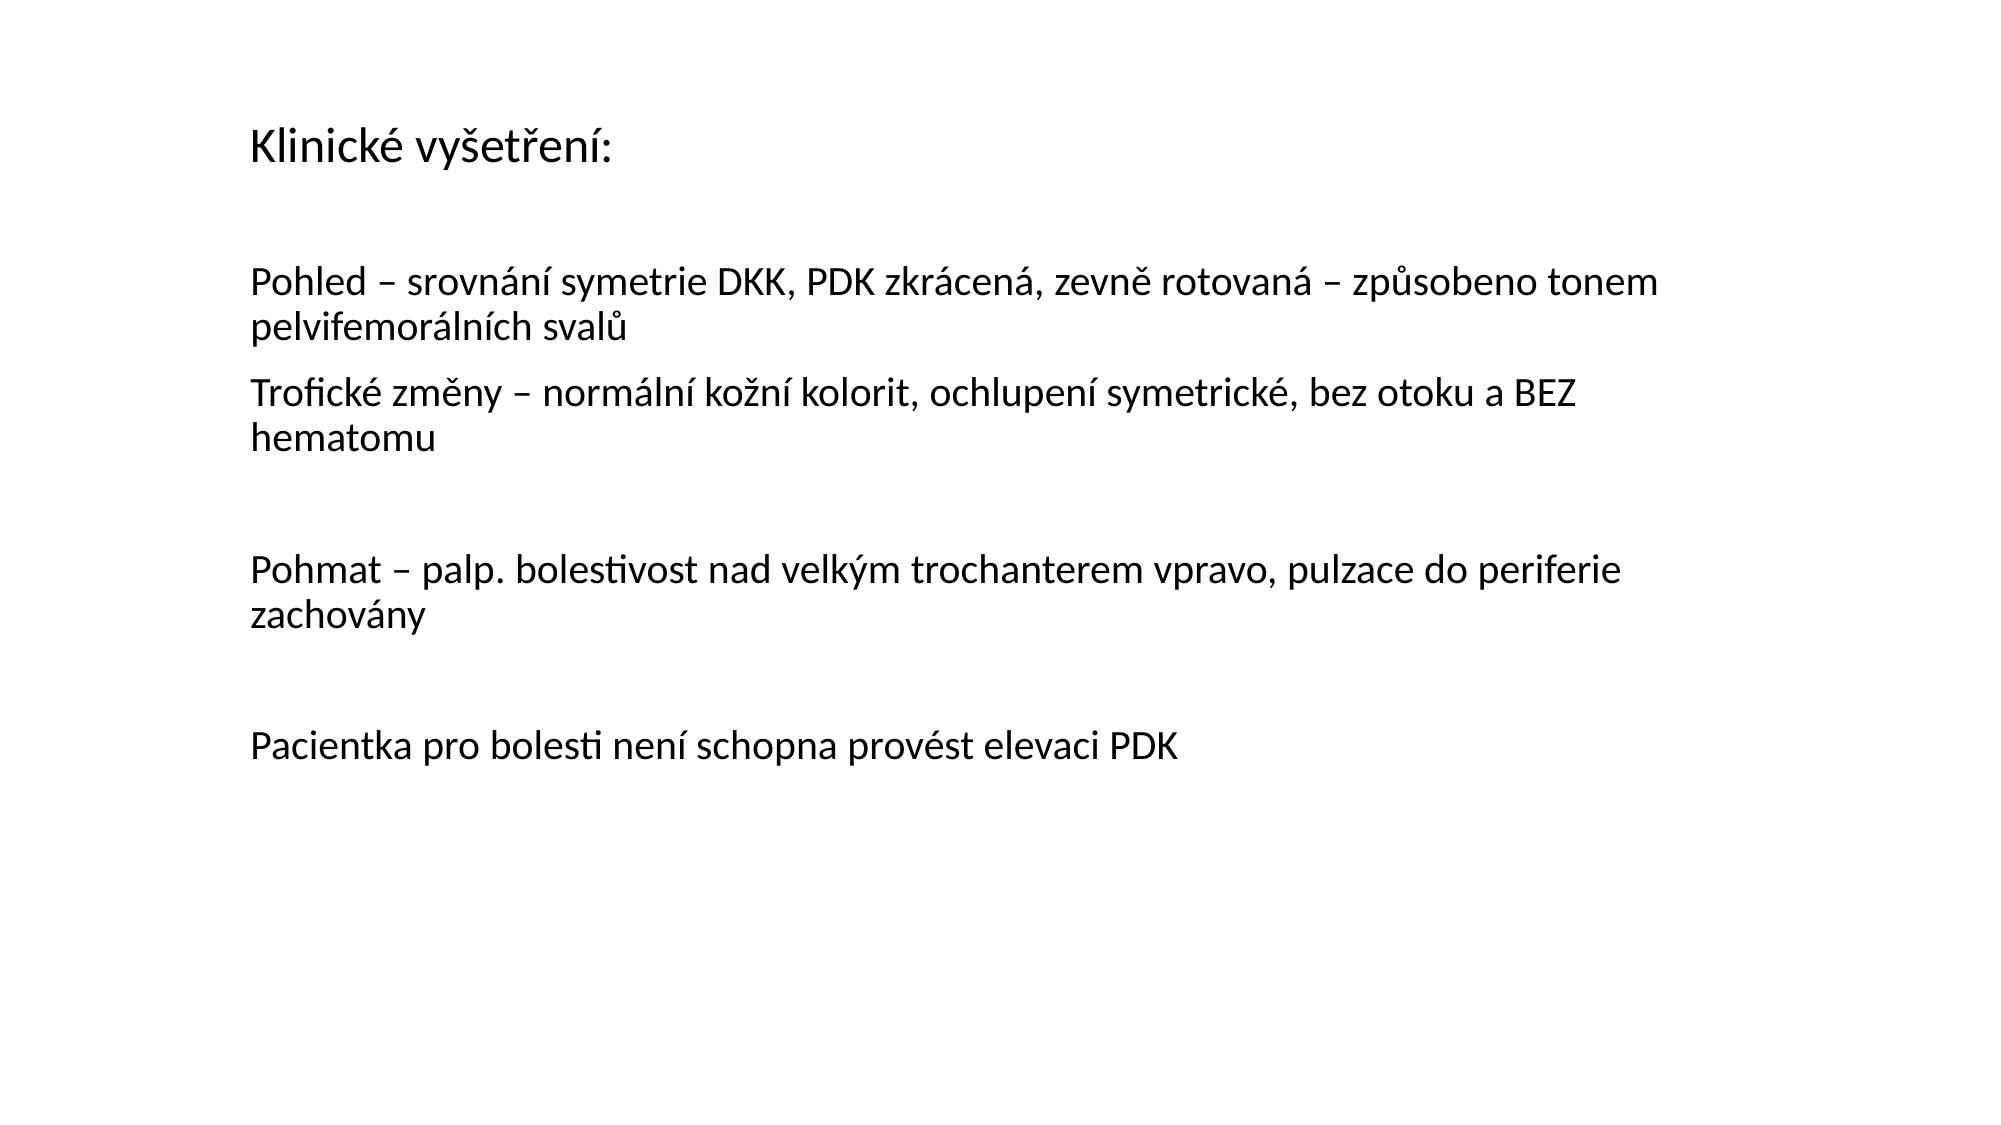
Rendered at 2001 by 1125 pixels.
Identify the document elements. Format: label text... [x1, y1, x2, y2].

subtitle Klinické vyšetření: Pohled – srovnání symetrie DKK, PDK zkrácená, zevně rotovaná – způsobeno tonem pelvifemorálních svalů Trofické změny – normální kožní kolorit, ochlupení symetrické, bez otoku a BEZ hematomu Pohmat – palp. bolestivost nad velkým trochanterem vpravo, pulzace do periferie zachovány Pacientka pro bolesti není schopna provést elevaci PDK [235, 111, 1736, 981]
